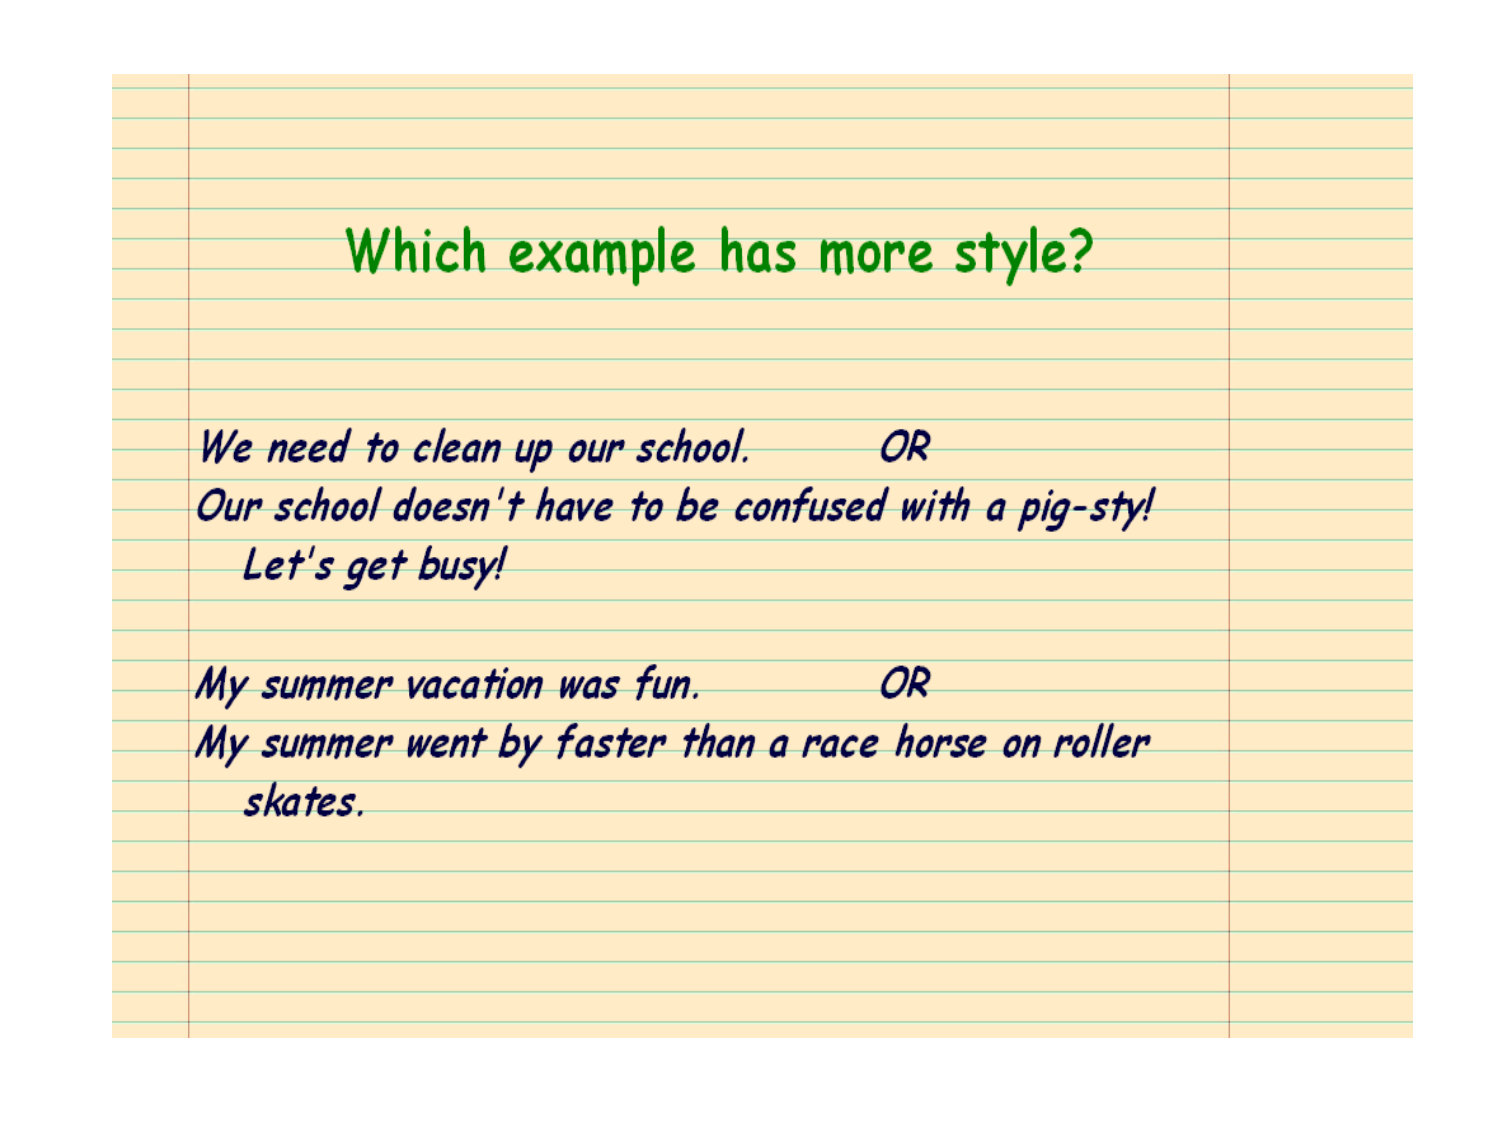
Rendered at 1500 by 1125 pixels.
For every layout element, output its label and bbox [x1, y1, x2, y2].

list [112, 74, 1413, 1038]
